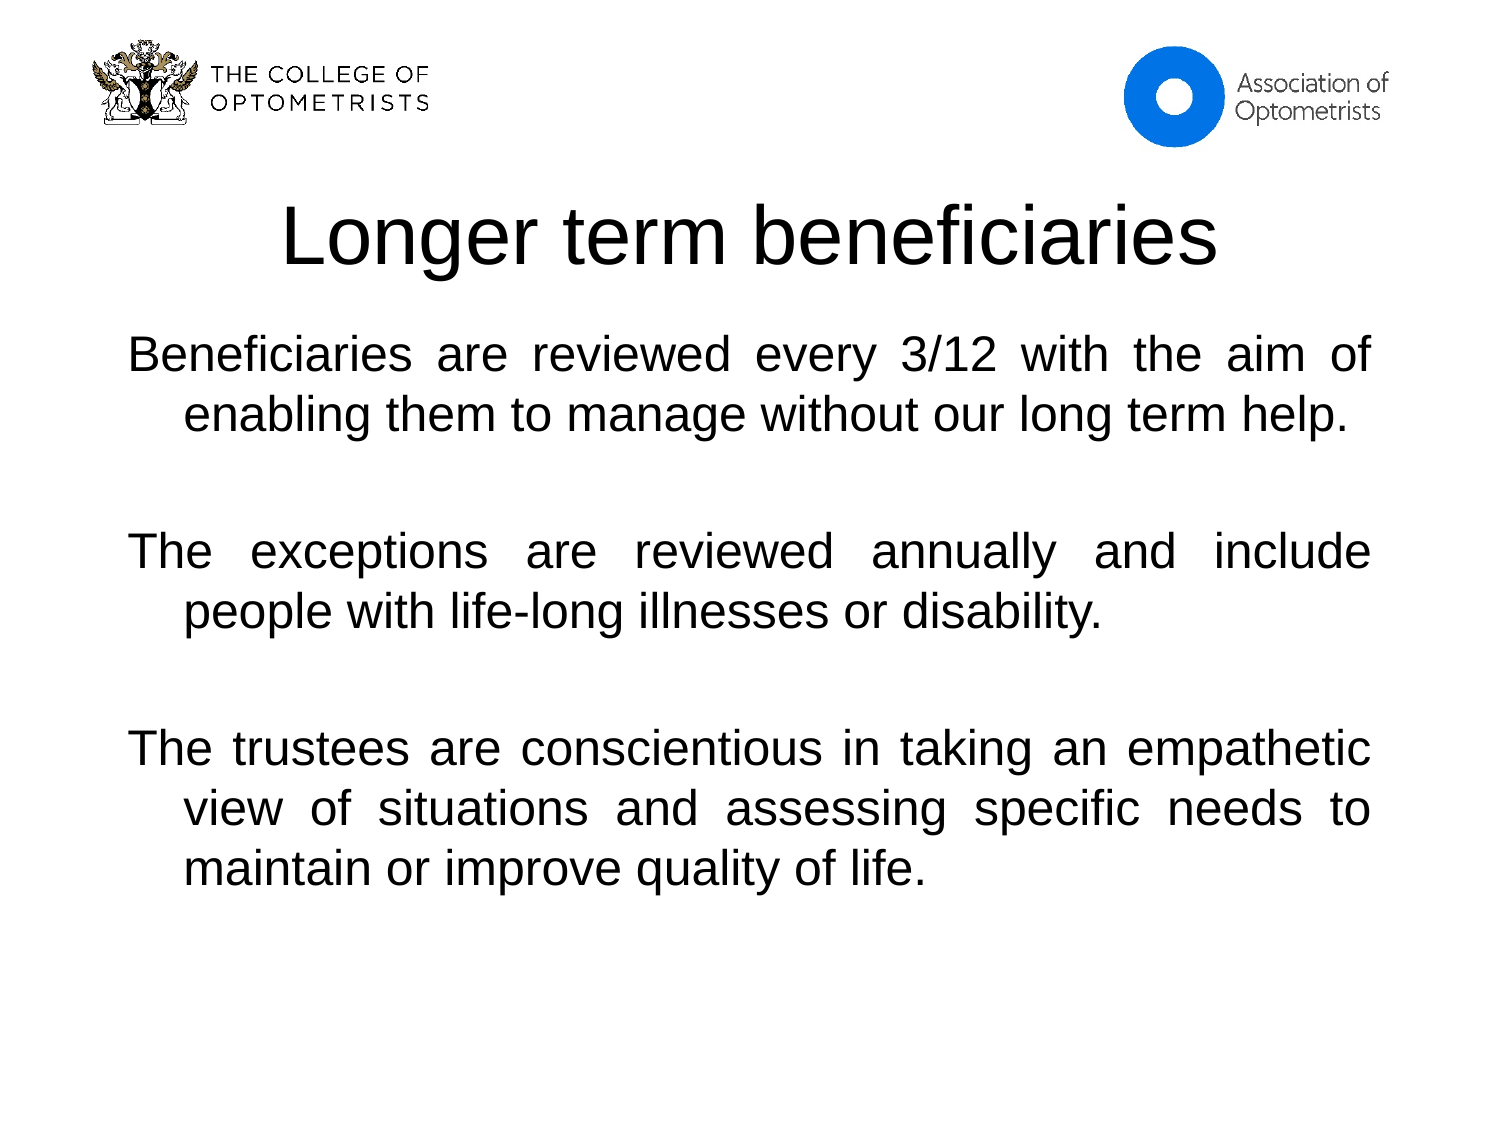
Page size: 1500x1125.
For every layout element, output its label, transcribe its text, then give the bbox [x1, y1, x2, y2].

picture [74, 34, 446, 130]
text_box Longer term beneficiaries [120, 173, 1380, 289]
picture [1086, 9, 1426, 184]
text_box Beneficiaries are reviewed every 3/12 with the aim of enabling them to manage without our long term help. The exceptions are reviewed annually and include people with life-long illnesses or disability. The trustees are conscientious in taking an empathetic view of situations and assessing specific needs to maintain or improve quality of life. [119, 314, 1380, 903]
